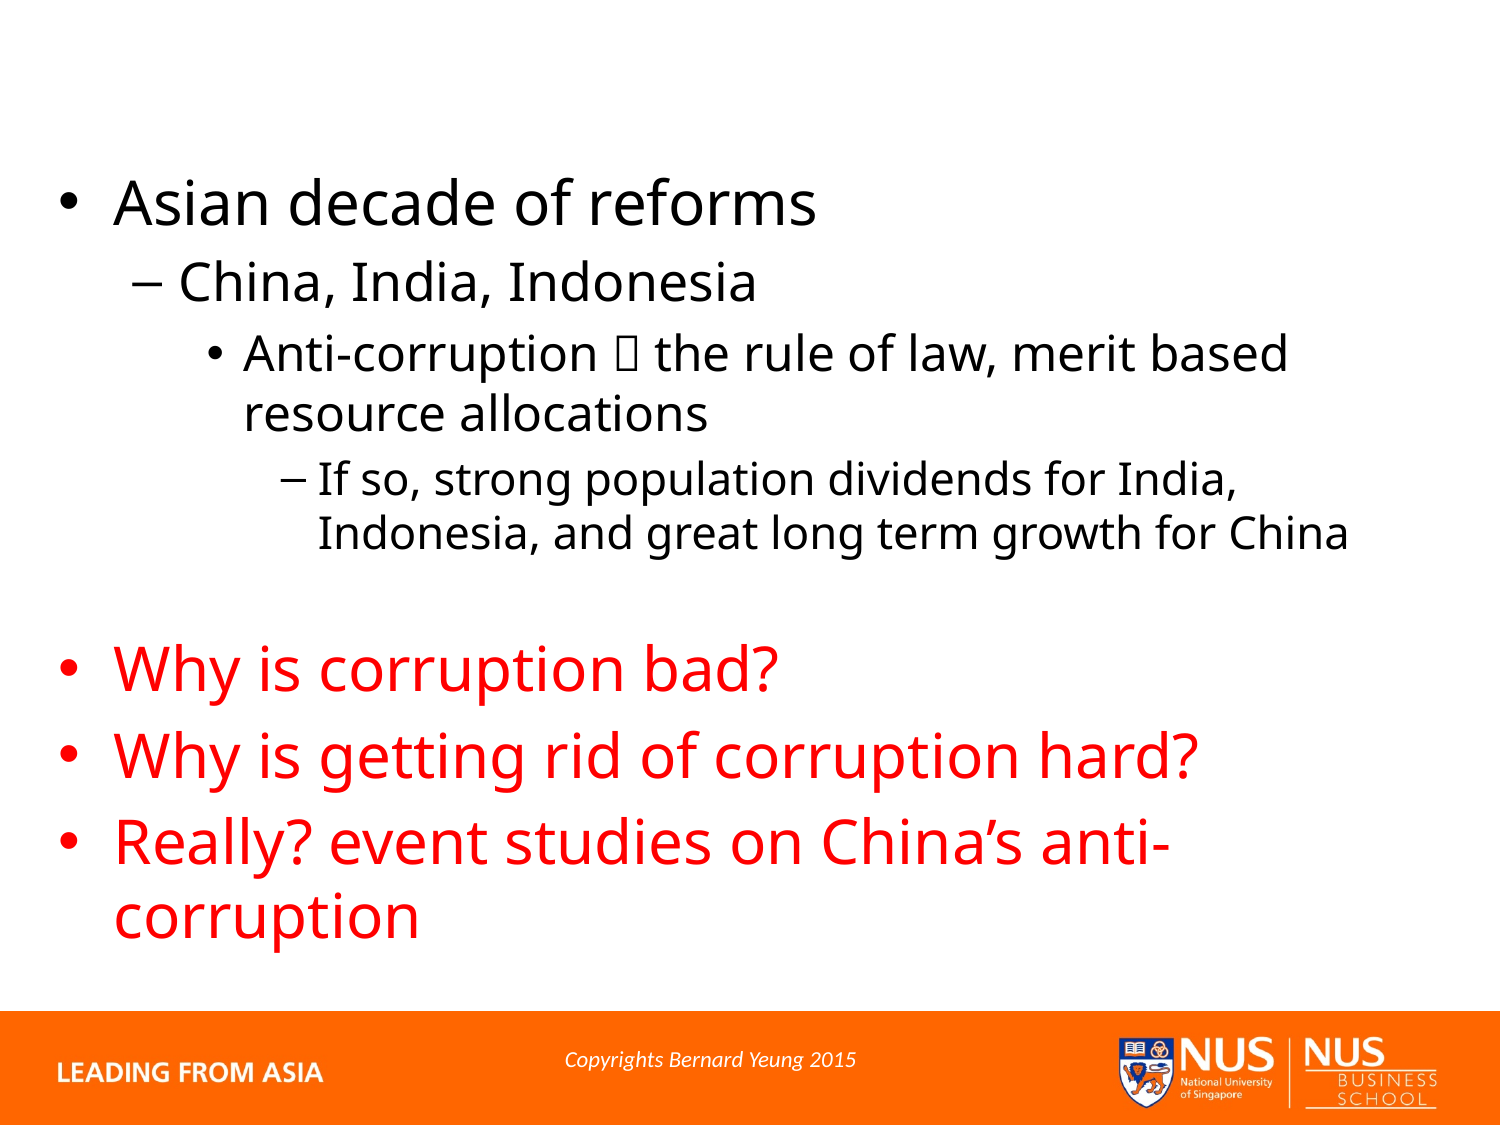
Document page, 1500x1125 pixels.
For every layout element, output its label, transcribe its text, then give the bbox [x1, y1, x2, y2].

list Asian decade of reforms China, India, Indonesia Anti-corruption  the rule of law, merit based resource allocations If so, strong population dividends for India, Indonesia, and great long term growth for China Why is corruption bad? Why is getting rid of corruption hard? Really? event studies on China’s anti-corruption [43, 155, 1457, 965]
picture [0, 1011, 1500, 1125]
text_box Copyrights Bernard Yeung 2015 [549, 1037, 950, 1080]
